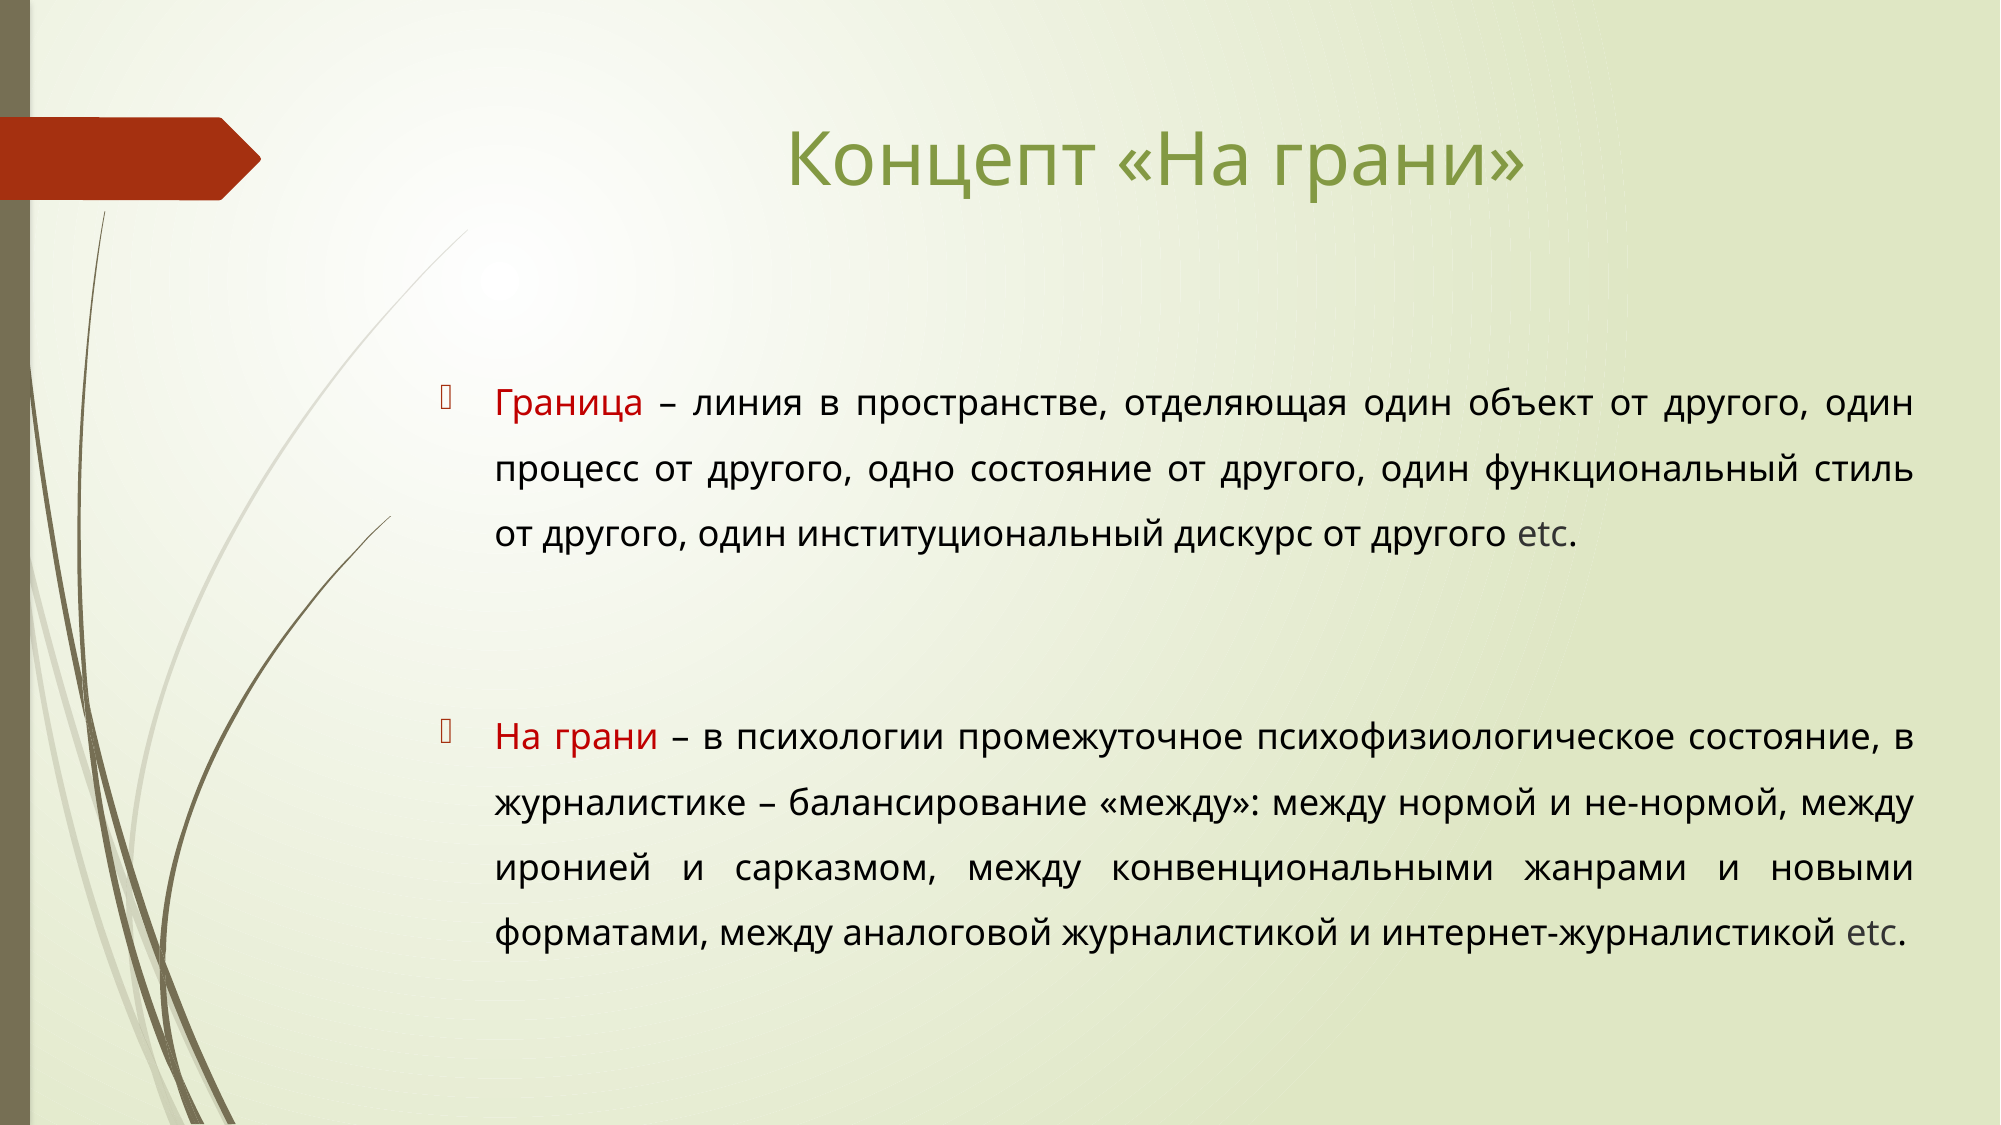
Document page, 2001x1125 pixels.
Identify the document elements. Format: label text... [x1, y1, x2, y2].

list Граница – линия в пространстве, отделяющая один объект от другого, один процесс от другого, одно состояние от другого, один функциональный стиль от другого, один институциональный дискурс от другого etc. На грани – в психологии промежуточное психофизиологическое состояние, в журналистике – балансирование «между»: между нормой и не-нормой, между иронией и сарказмом, между конвенциональными жанрами и новыми форматами, между аналоговой журналистикой и интернет-журналистикой etc. [424, 350, 1931, 970]
title Концепт «На грани» [425, 102, 1888, 313]
